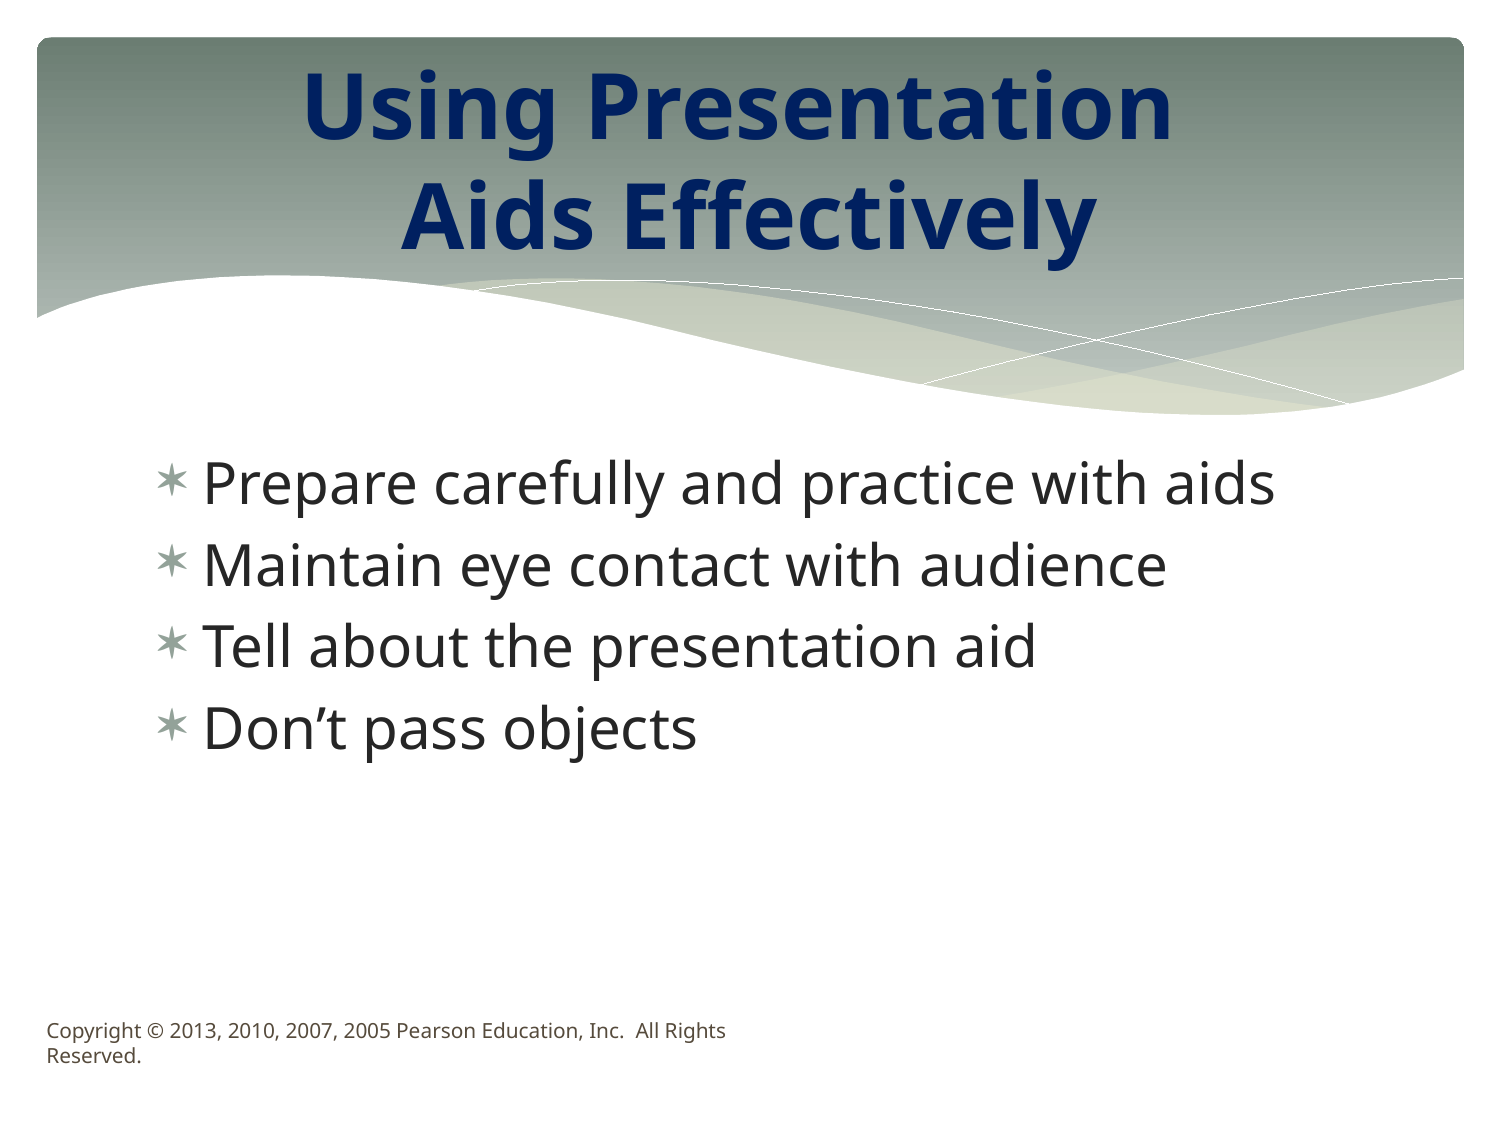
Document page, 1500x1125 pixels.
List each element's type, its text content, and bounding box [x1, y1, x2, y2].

list Prepare carefully and practice with aids Maintain eye contact with audience Tell about the presentation aid Don’t pass objects [142, 438, 1359, 1006]
title Using Presentation Aids Effectively [74, 55, 1426, 262]
